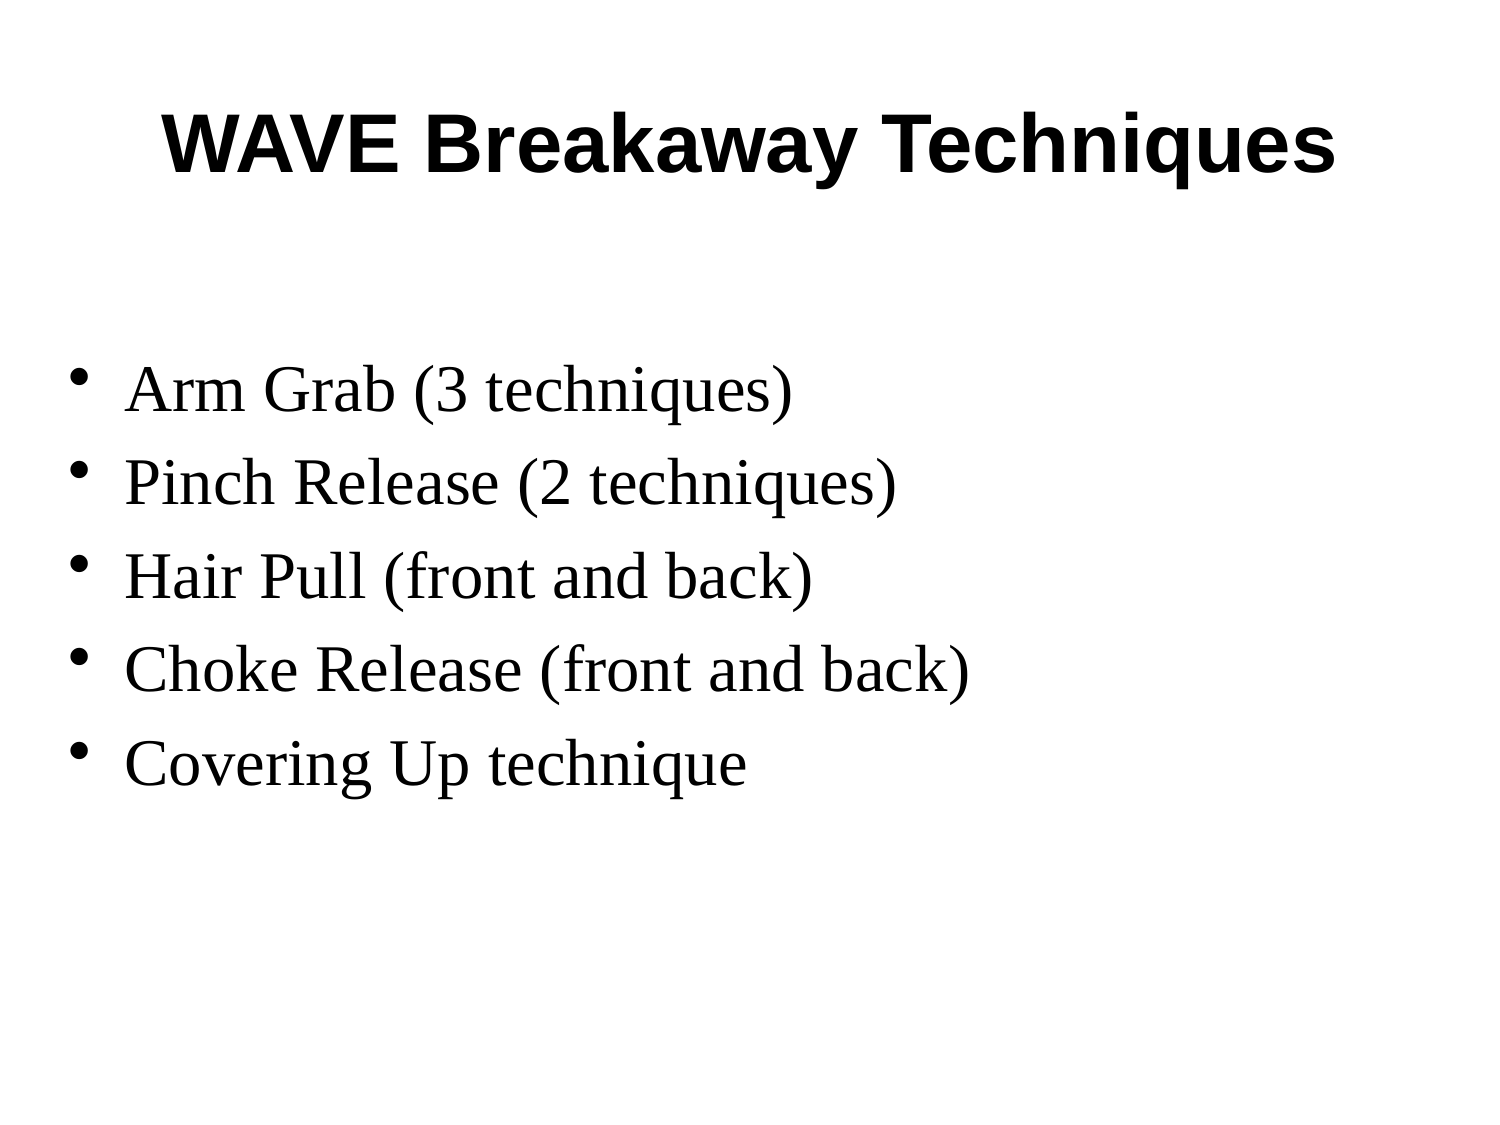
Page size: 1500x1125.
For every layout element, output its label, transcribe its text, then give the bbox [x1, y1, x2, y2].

title WAVE Breakaway Techniques [75, 45, 1425, 233]
list Arm Grab (3 techniques) Pinch Release (2 techniques) Hair Pull (front and back) Choke Release (front and back) Covering Up technique [53, 243, 1404, 986]
